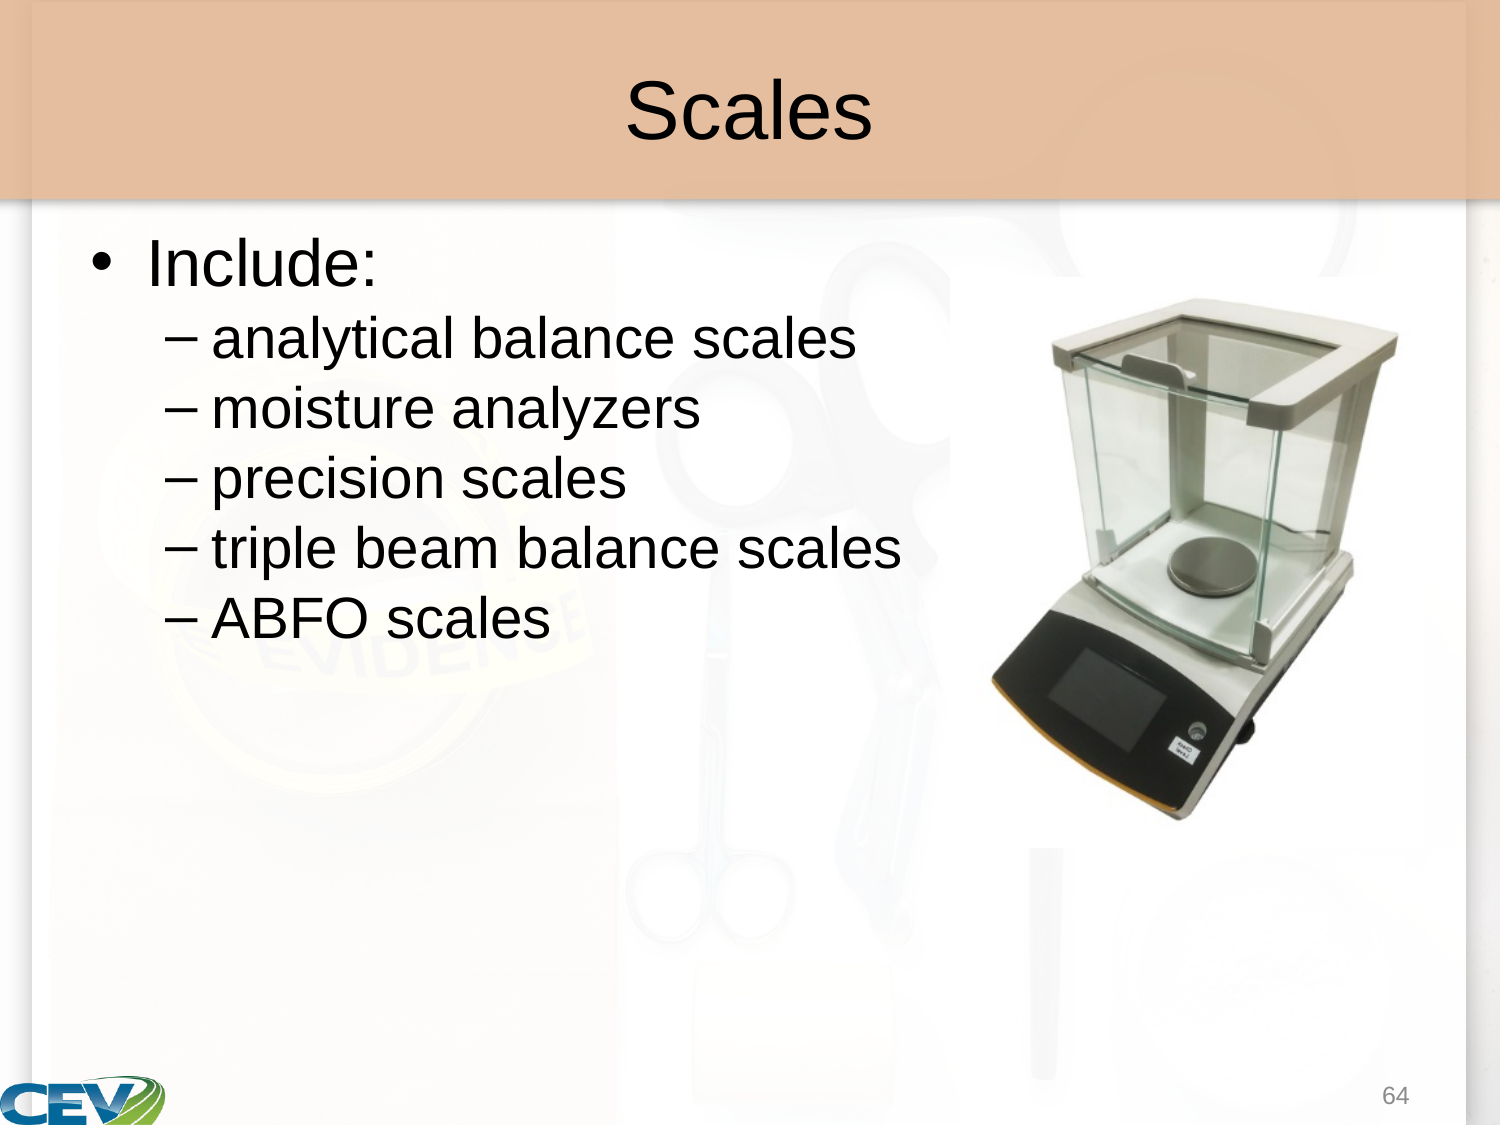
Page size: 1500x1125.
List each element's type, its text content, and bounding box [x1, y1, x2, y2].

slide_number 64 [1074, 1065, 1425, 1125]
picture [0, 0, 1500, 1125]
list Include: analytical balance scales moisture analyzers precision scales triple beam balance scales ABFO scales [75, 212, 1425, 1066]
title Scales [75, 12, 1425, 200]
